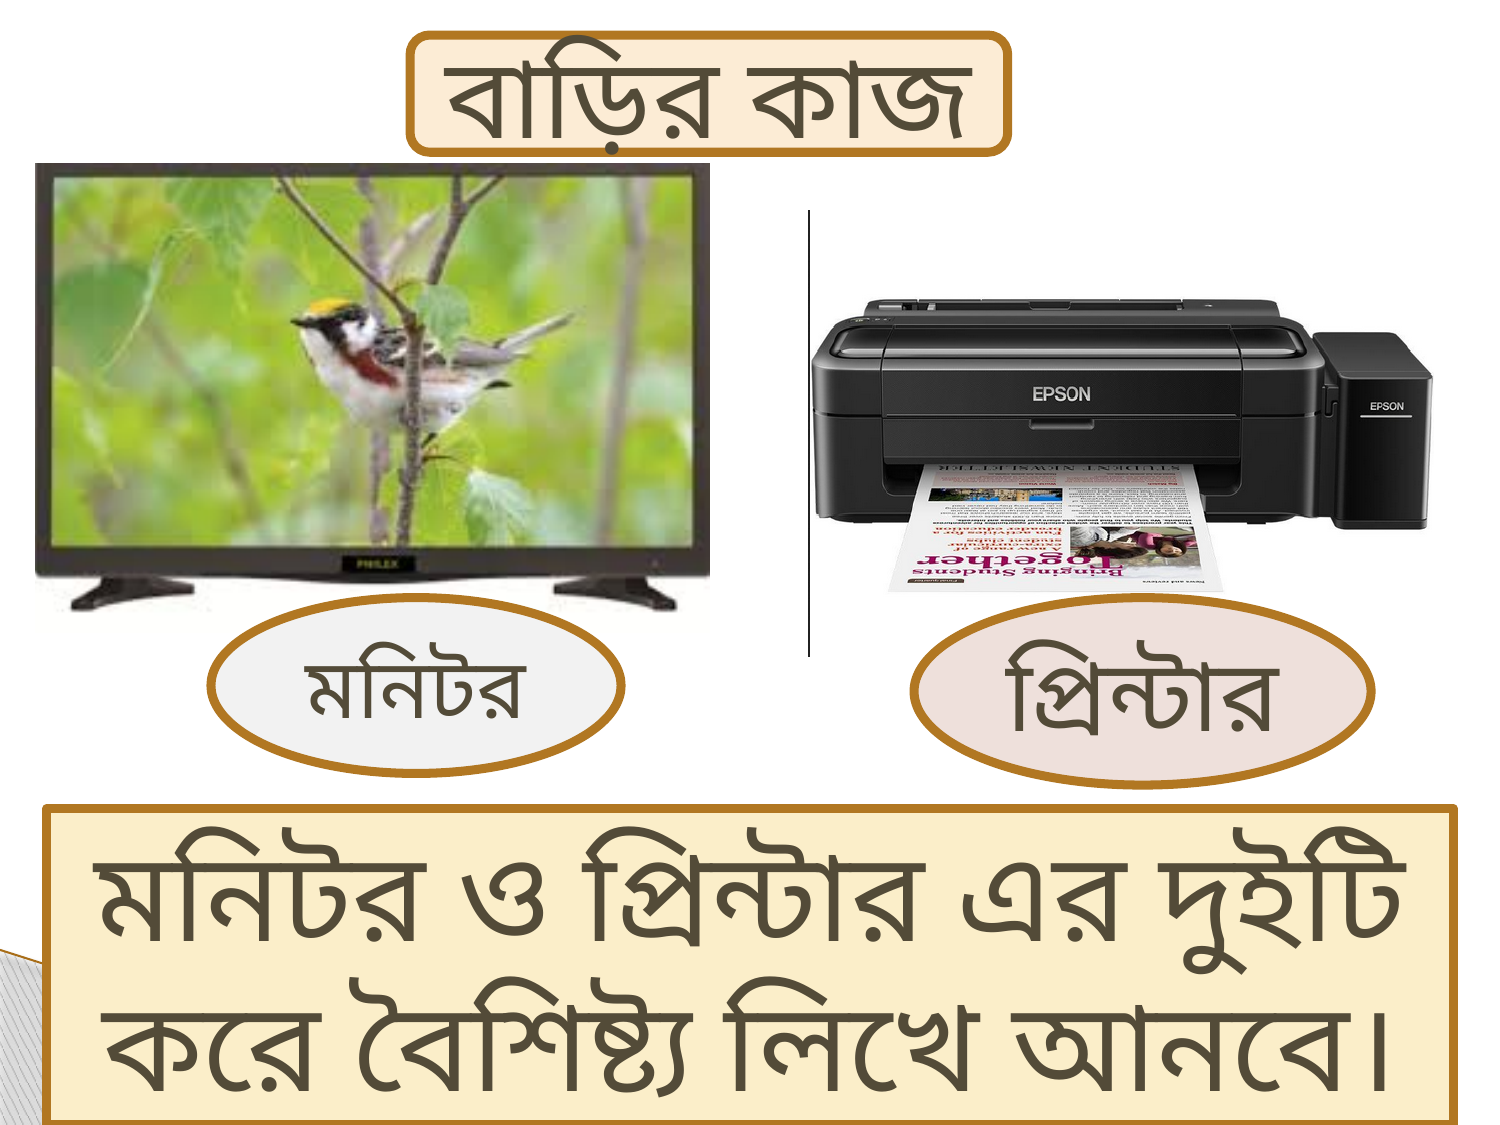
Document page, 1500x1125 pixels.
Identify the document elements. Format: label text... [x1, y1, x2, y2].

picture [34, 163, 710, 633]
text_box মনিটর [206, 645, 626, 778]
text_box মনিটর ও প্রিন্টার এর দুইটি করে বৈশিষ্ট্য লিখে আনবে। [42, 804, 1458, 1125]
text_box বাড়ির কাজ [405, 30, 1013, 157]
picture [808, 210, 1434, 657]
text_box প্রিন্টার [909, 668, 1376, 790]
